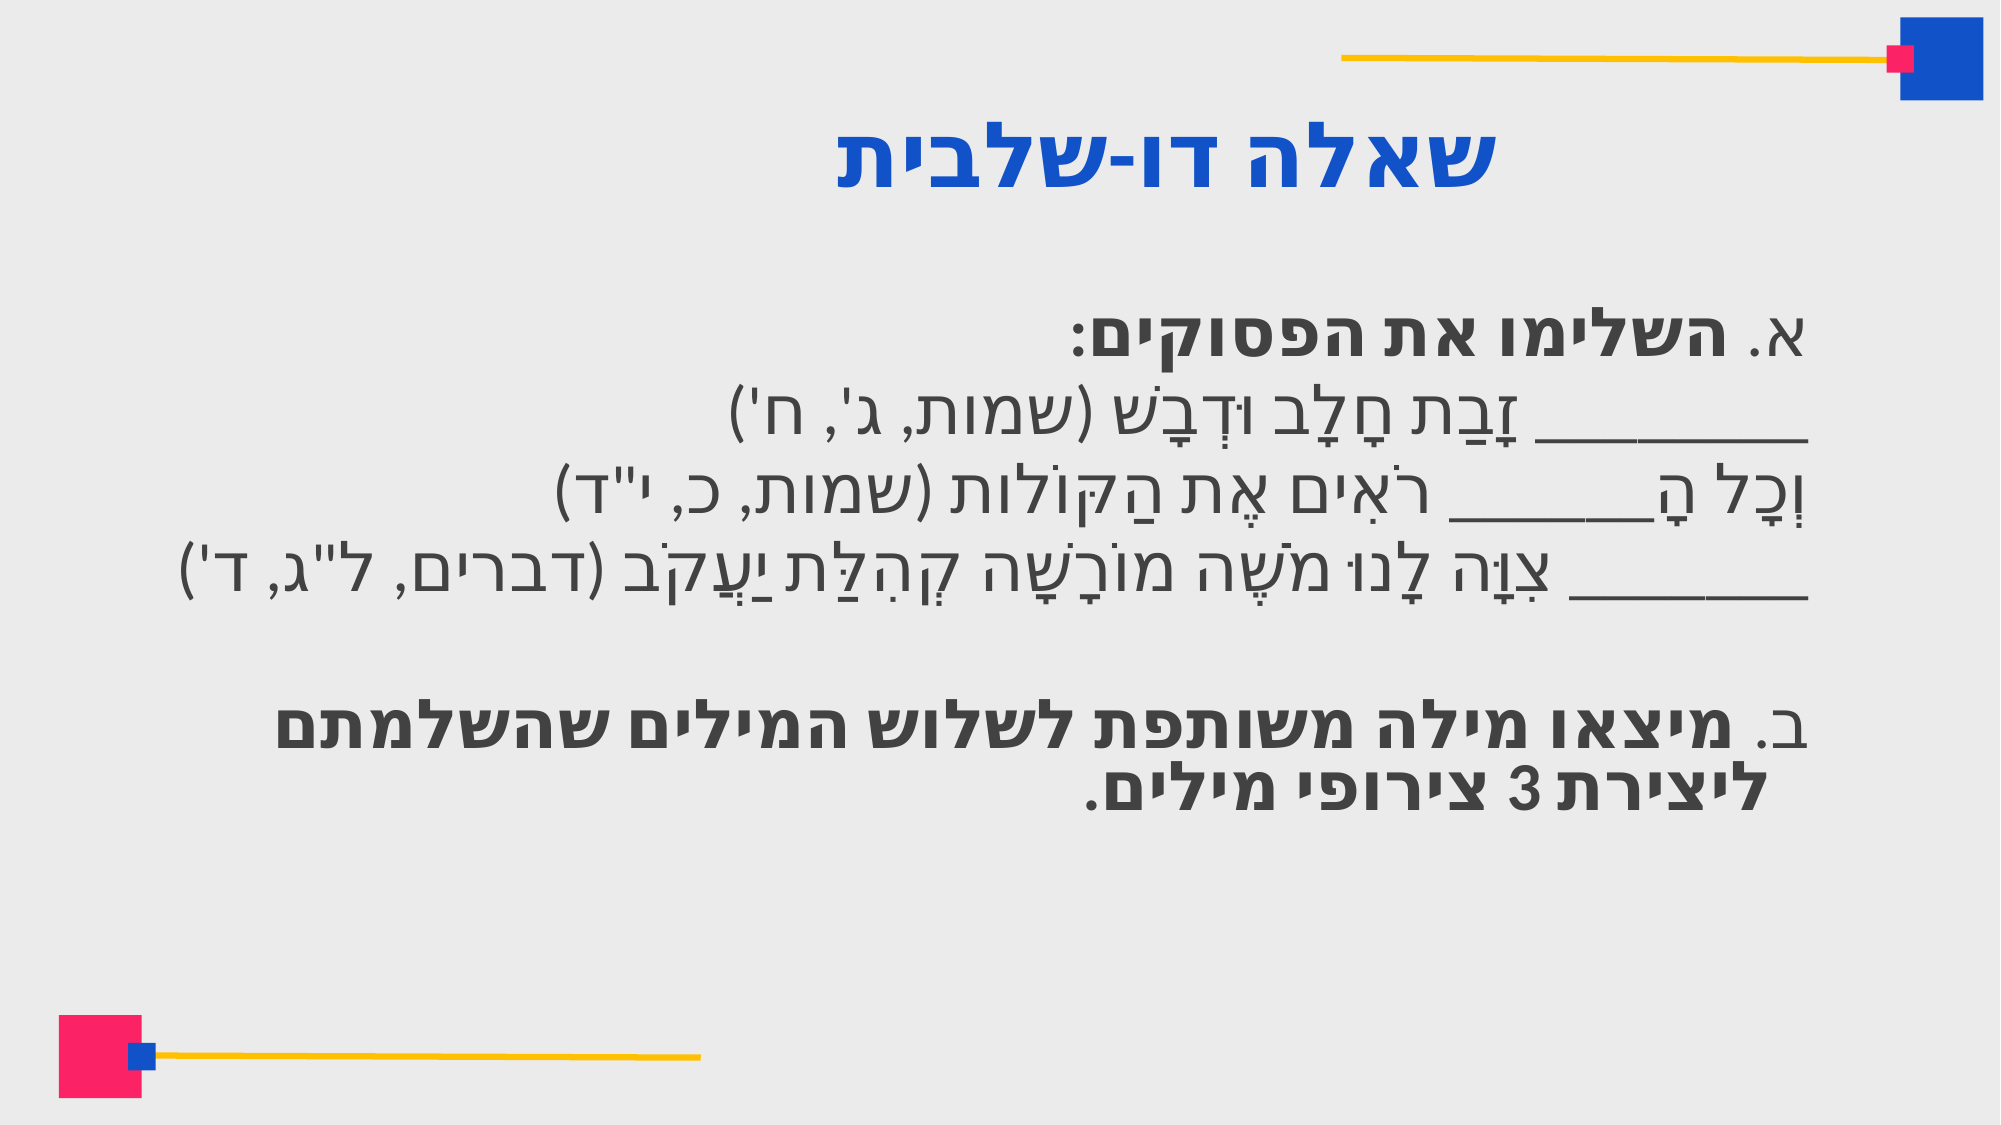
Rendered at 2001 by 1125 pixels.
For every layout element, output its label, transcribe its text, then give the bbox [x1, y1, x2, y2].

list א. השלימו את הפסוקים: ________ זָבַת חָלָב וּדְבָשׁ (שמות, ג', ח') וְכָל הָ______ רֹאִים אֶת הַקּוֹלות (שמות, כ, י"ד) _______ צִוָּה לָנוּ מֹשֶׁה מוֹרָשָׁה קְהִלַּת יַעֲקֹב (דברים, ל"ג, ד') ב. מיצאו מילה משותפת לשלוש המילים שהשלמתם ליצירת 3 צירופי מילים. [137, 299, 1863, 1014]
title שאלה דו-שלבית [432, 84, 1513, 242]
